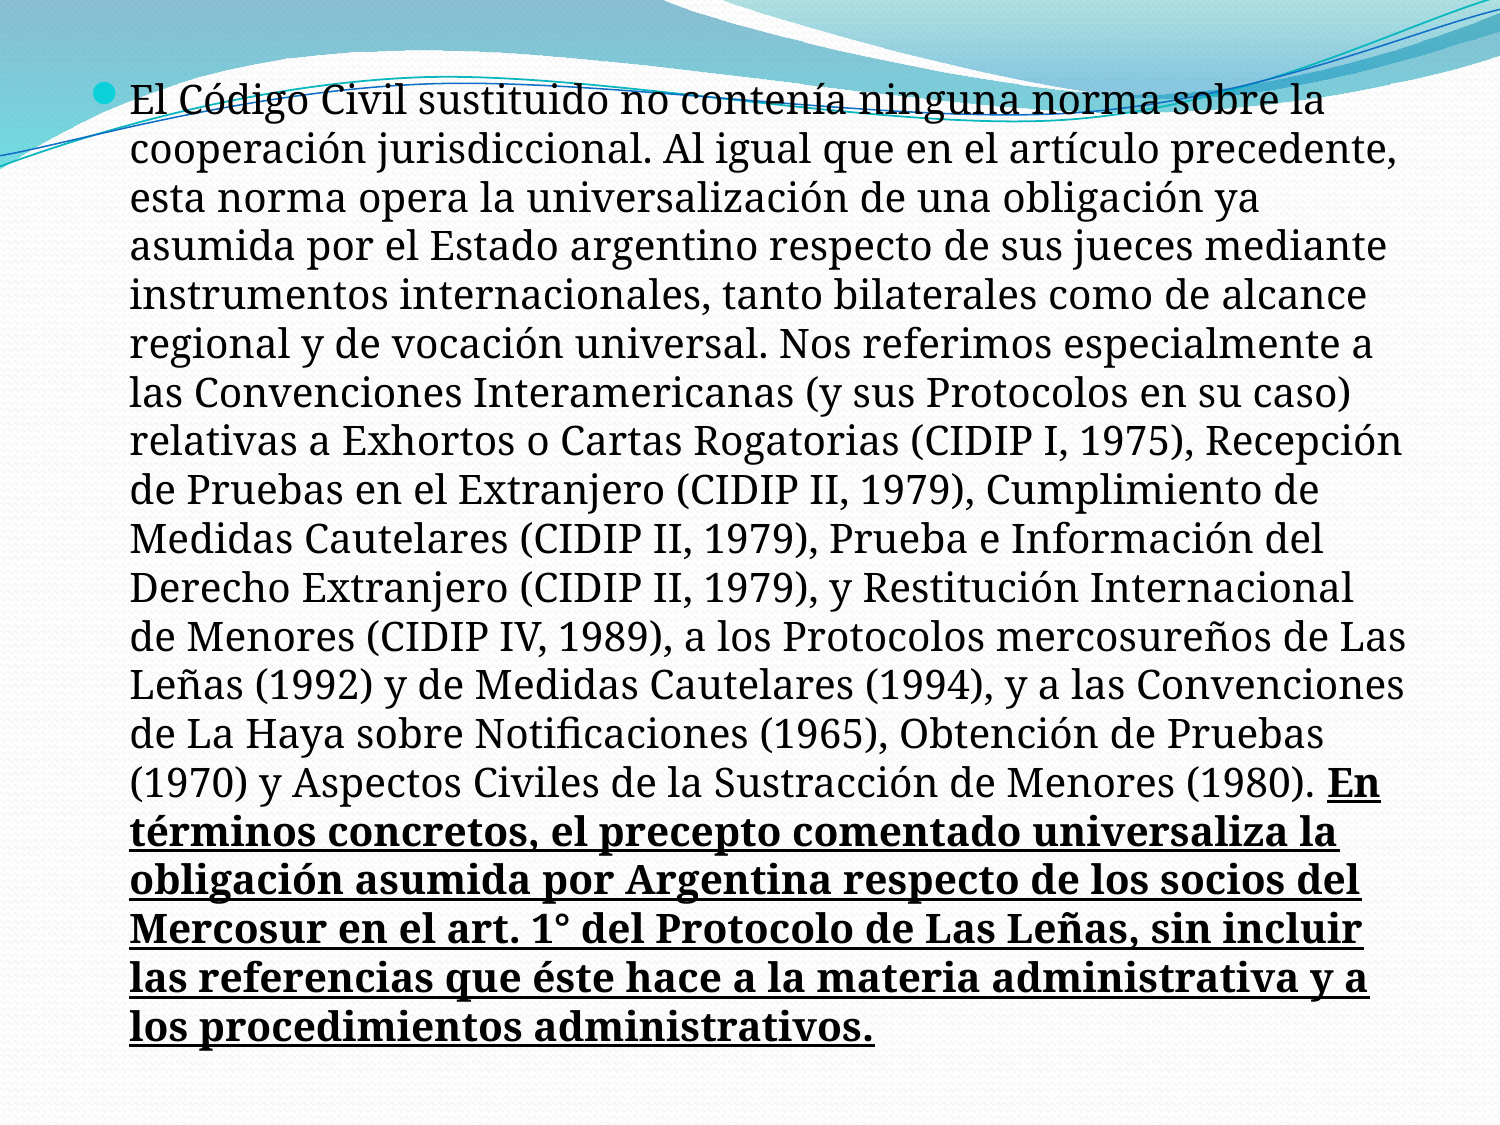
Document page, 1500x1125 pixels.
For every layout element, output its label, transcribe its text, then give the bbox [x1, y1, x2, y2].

list El Código Civil sustituido no contenía ninguna norma sobre la cooperación jurisdiccional. Al igual que en el artículo precedente, esta norma opera la universalización de una obligación ya asumida por el Estado argentino respecto de sus jueces mediante instrumentos internacionales, tanto bilaterales como de alcance regional y de vocación universal. Nos referimos especialmente a las Convenciones Interamericanas (y sus Protocolos en su caso) relativas a Exhortos o Cartas Rogatorias (CIDIP I, 1975), Recepción de Pruebas en el Extranjero (CIDIP II, 1979), Cumplimiento de Medidas Cautelares (CIDIP II, 1979), Prueba e Información del Derecho Extranjero (CIDIP II, 1979), y Restitución Internacional de Menores (CIDIP IV, 1989), a los Protocolos mercosureños de Las Leñas (1992) y de Medidas Cautelares (1994), y a las Convenciones de La Haya sobre Notificaciones (1965), Obtención de Pruebas (1970) y Aspectos Civiles de la Sustracción de Menores (1980). En términos concretos, el precepto comentado universaliza la obligación asumida por Argentina respecto de los socios del Mercosur en el art. 1° del Protocolo de Las Leñas, sin incluir las referencias que éste hace a la materia administrativa y a los procedimientos administrativos. [75, 66, 1425, 1083]
